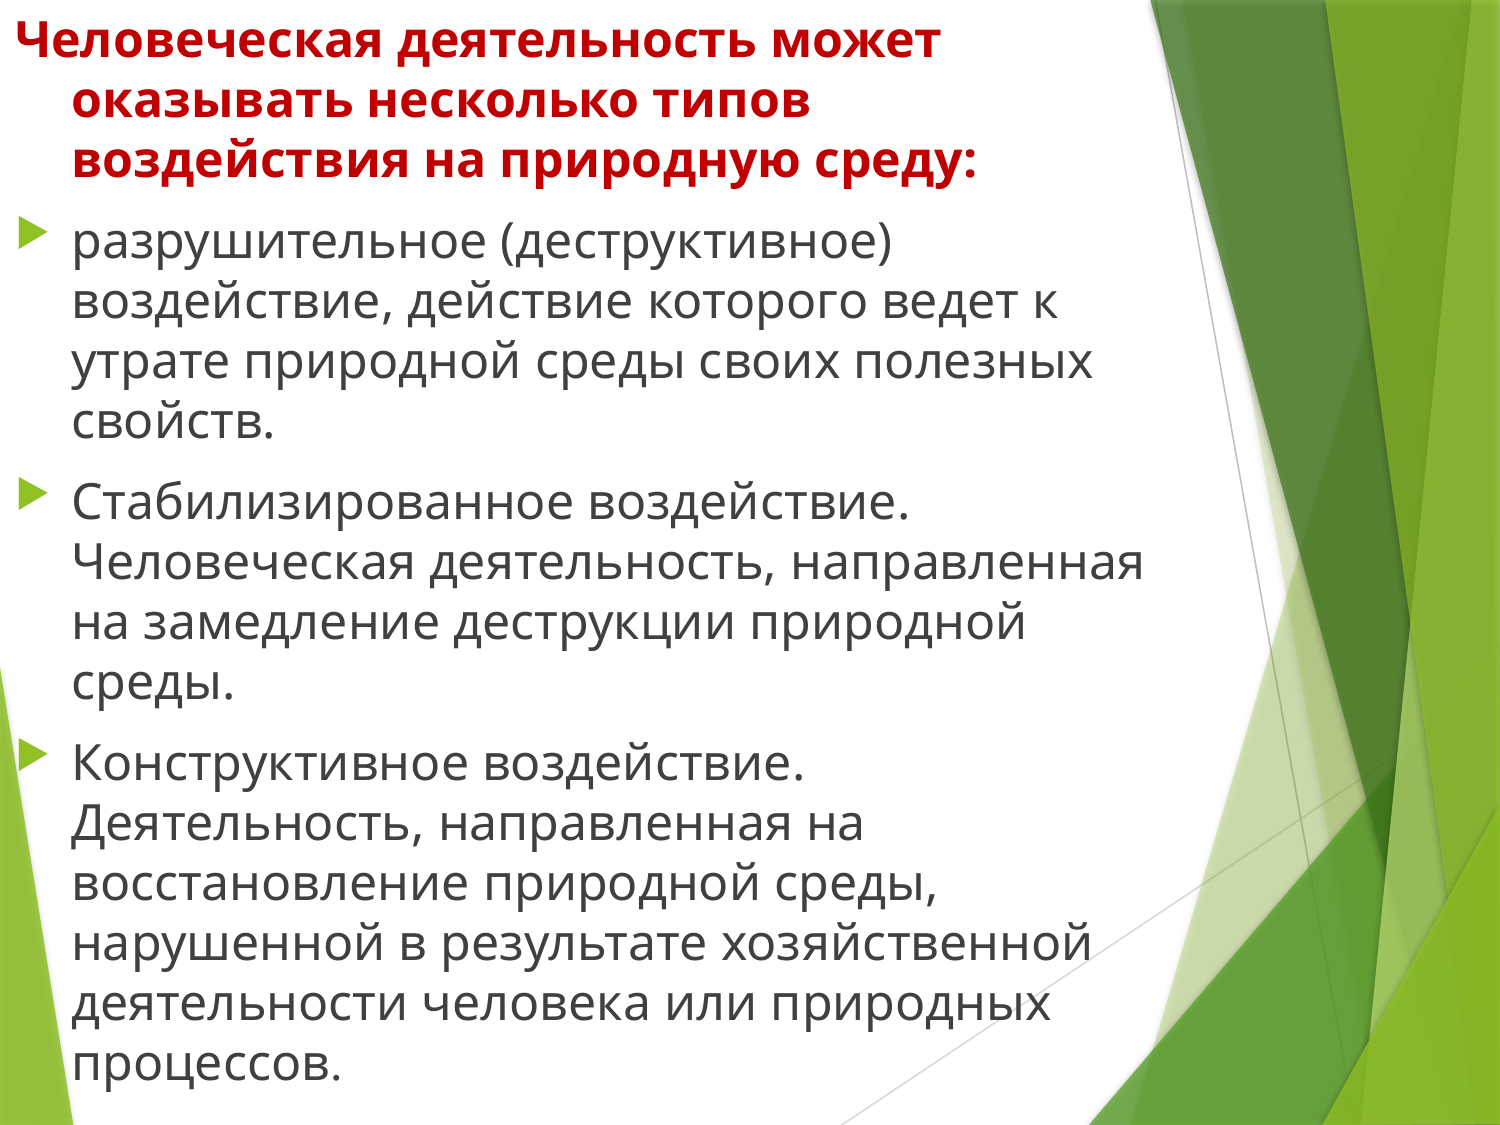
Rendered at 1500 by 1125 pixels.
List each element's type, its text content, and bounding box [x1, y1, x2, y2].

list Человеческая деятельность может оказывать несколько типов воздействия на природную среду: разрушительное (деструктивное) воздействие, действие которого ведет к утрате природной среды своих полезных свойств. Стабилизированное воздействие. Человеческая деятельность, направленная на замедление деструкции природной среды. Конструктивное воздействие. Деятельность, направленная на восстановление природной среды, нарушенной в результате хозяйственной деятельности человека или природных процессов. [0, 0, 1164, 1106]
